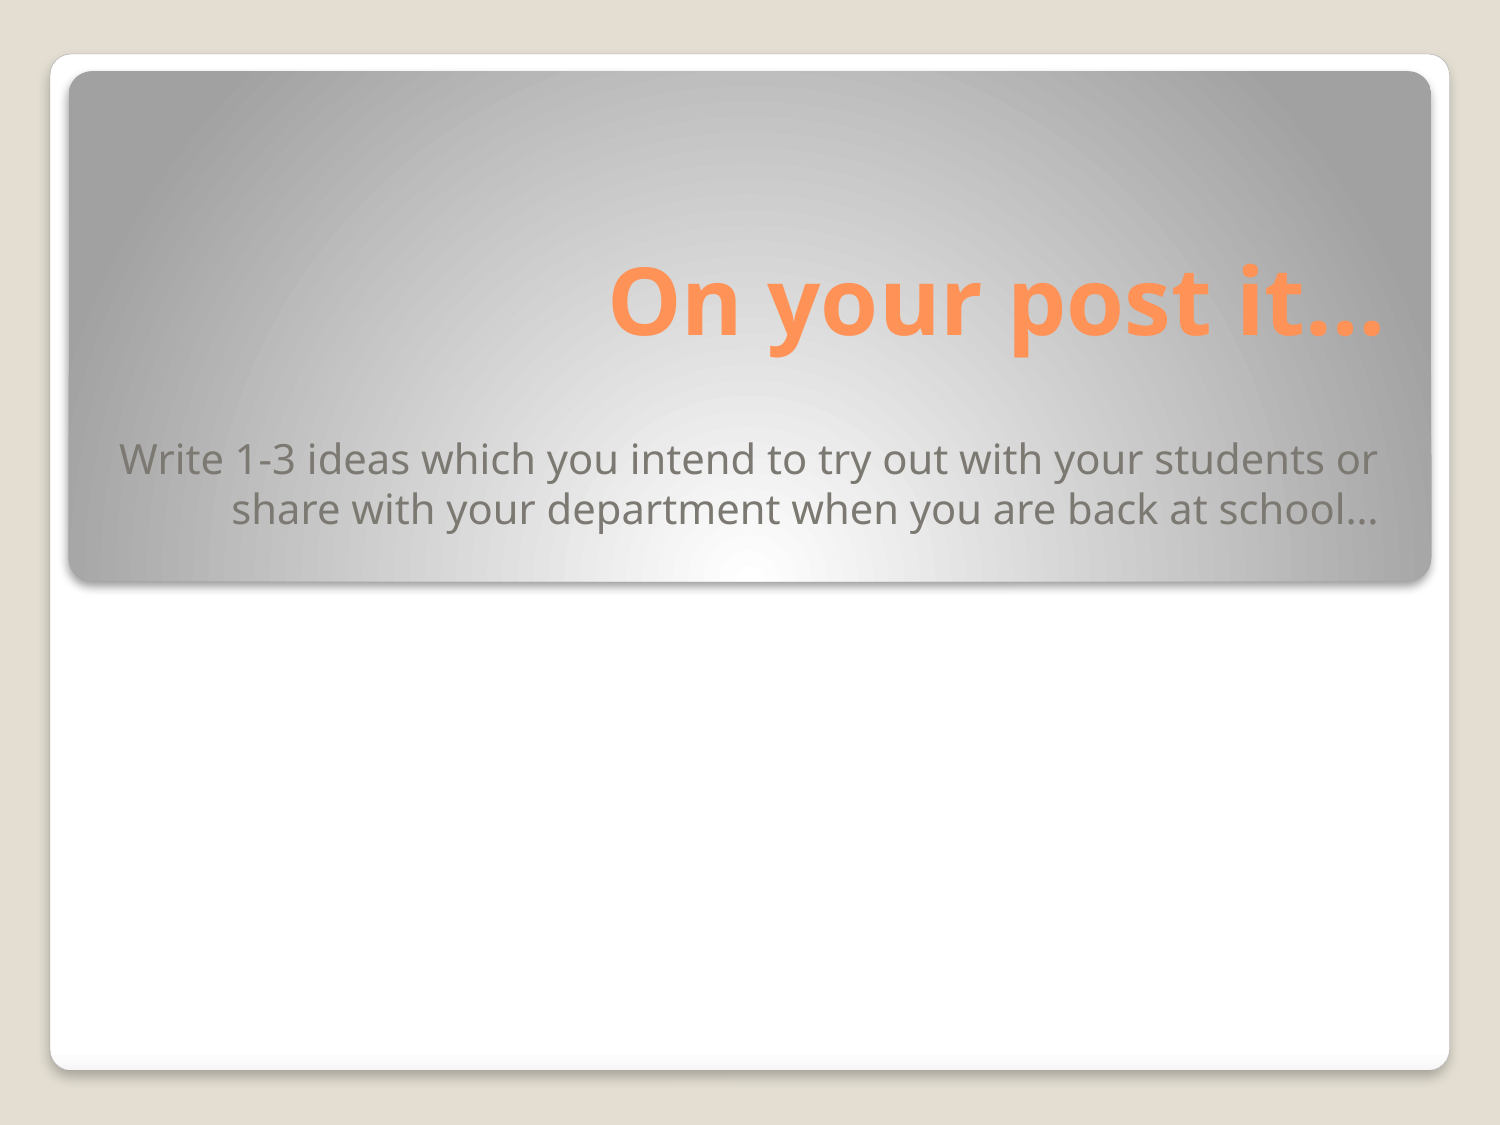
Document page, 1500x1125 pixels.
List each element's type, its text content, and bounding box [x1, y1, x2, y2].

subtitle Write 1-3 ideas which you intend to try out with your students or share with your department when you are back at school… [76, 432, 1394, 1012]
title On your post it… [88, 113, 1394, 362]
